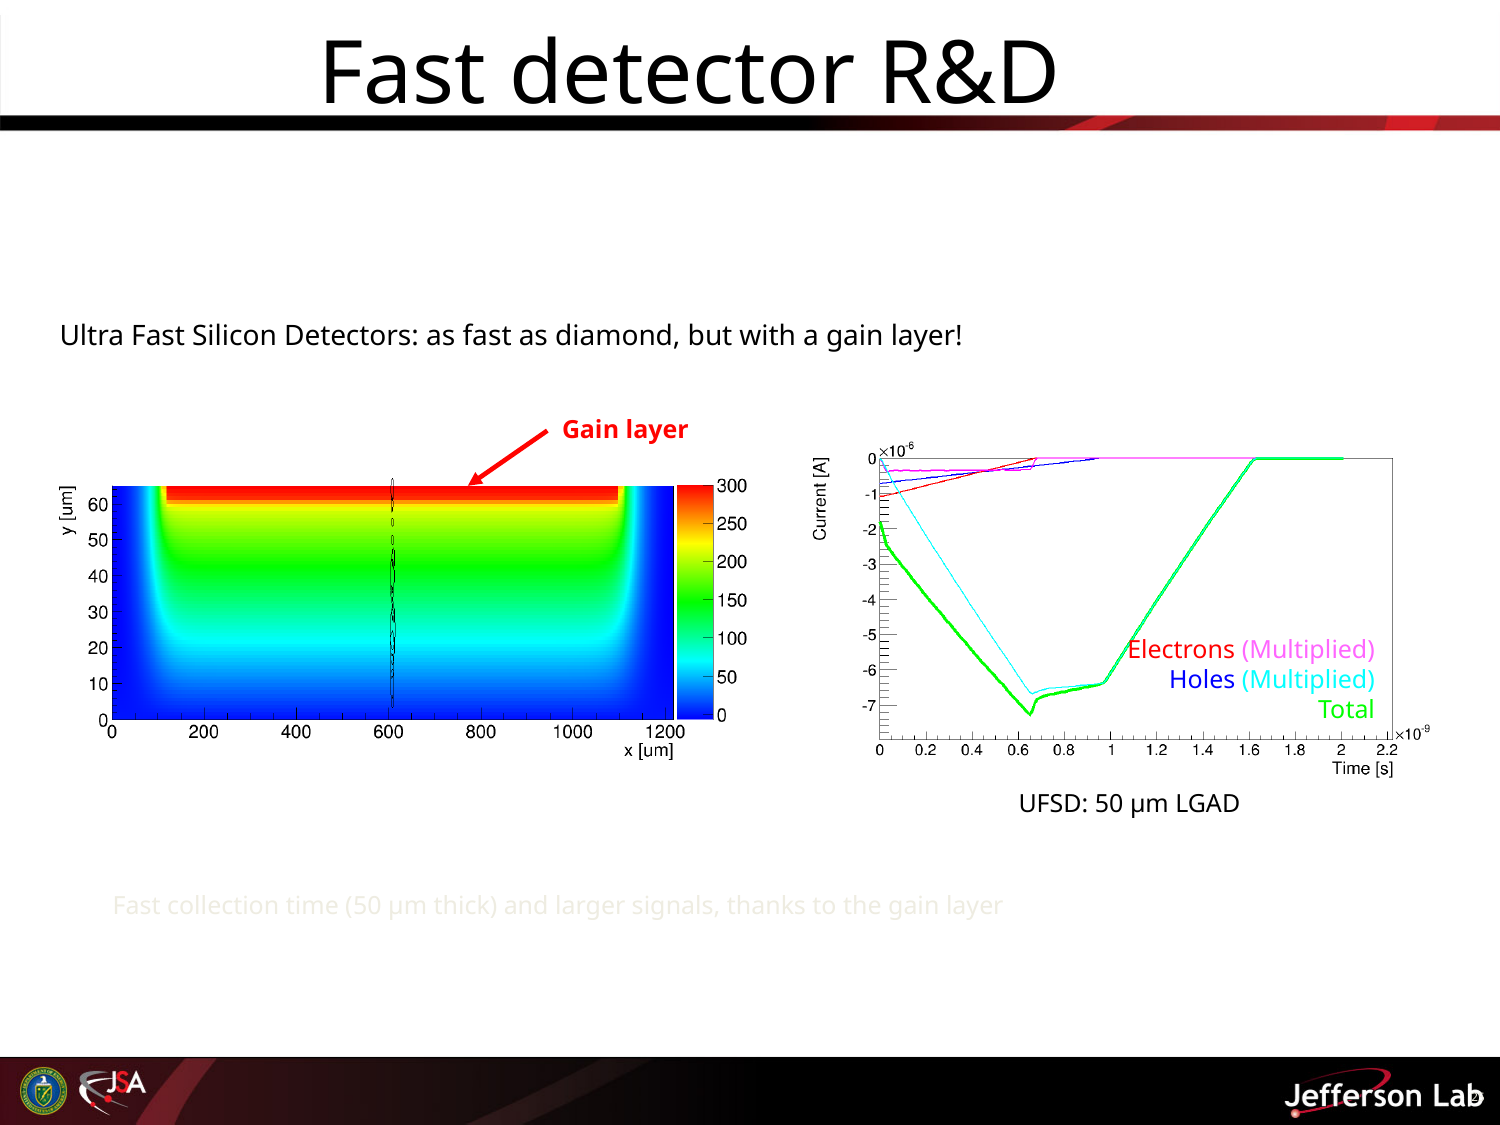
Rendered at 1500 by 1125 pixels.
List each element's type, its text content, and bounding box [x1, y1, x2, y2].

text_box Fast collection time (50 μm thick) and larger signals, thanks to the gain layer [104, 881, 1265, 963]
text_box Gain layer [547, 404, 704, 457]
slide_number 25 [1417, 1069, 1500, 1125]
text_box UFSD: 50 μm LGAD [980, 791, 1279, 831]
picture [0, 0, 1500, 1125]
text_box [467, 430, 548, 486]
text_box Fast detector R&D [50, 0, 1329, 137]
text_box Ultra Fast Silicon Detectors: as fast as diamond, but with a gain layer! [51, 309, 1211, 391]
